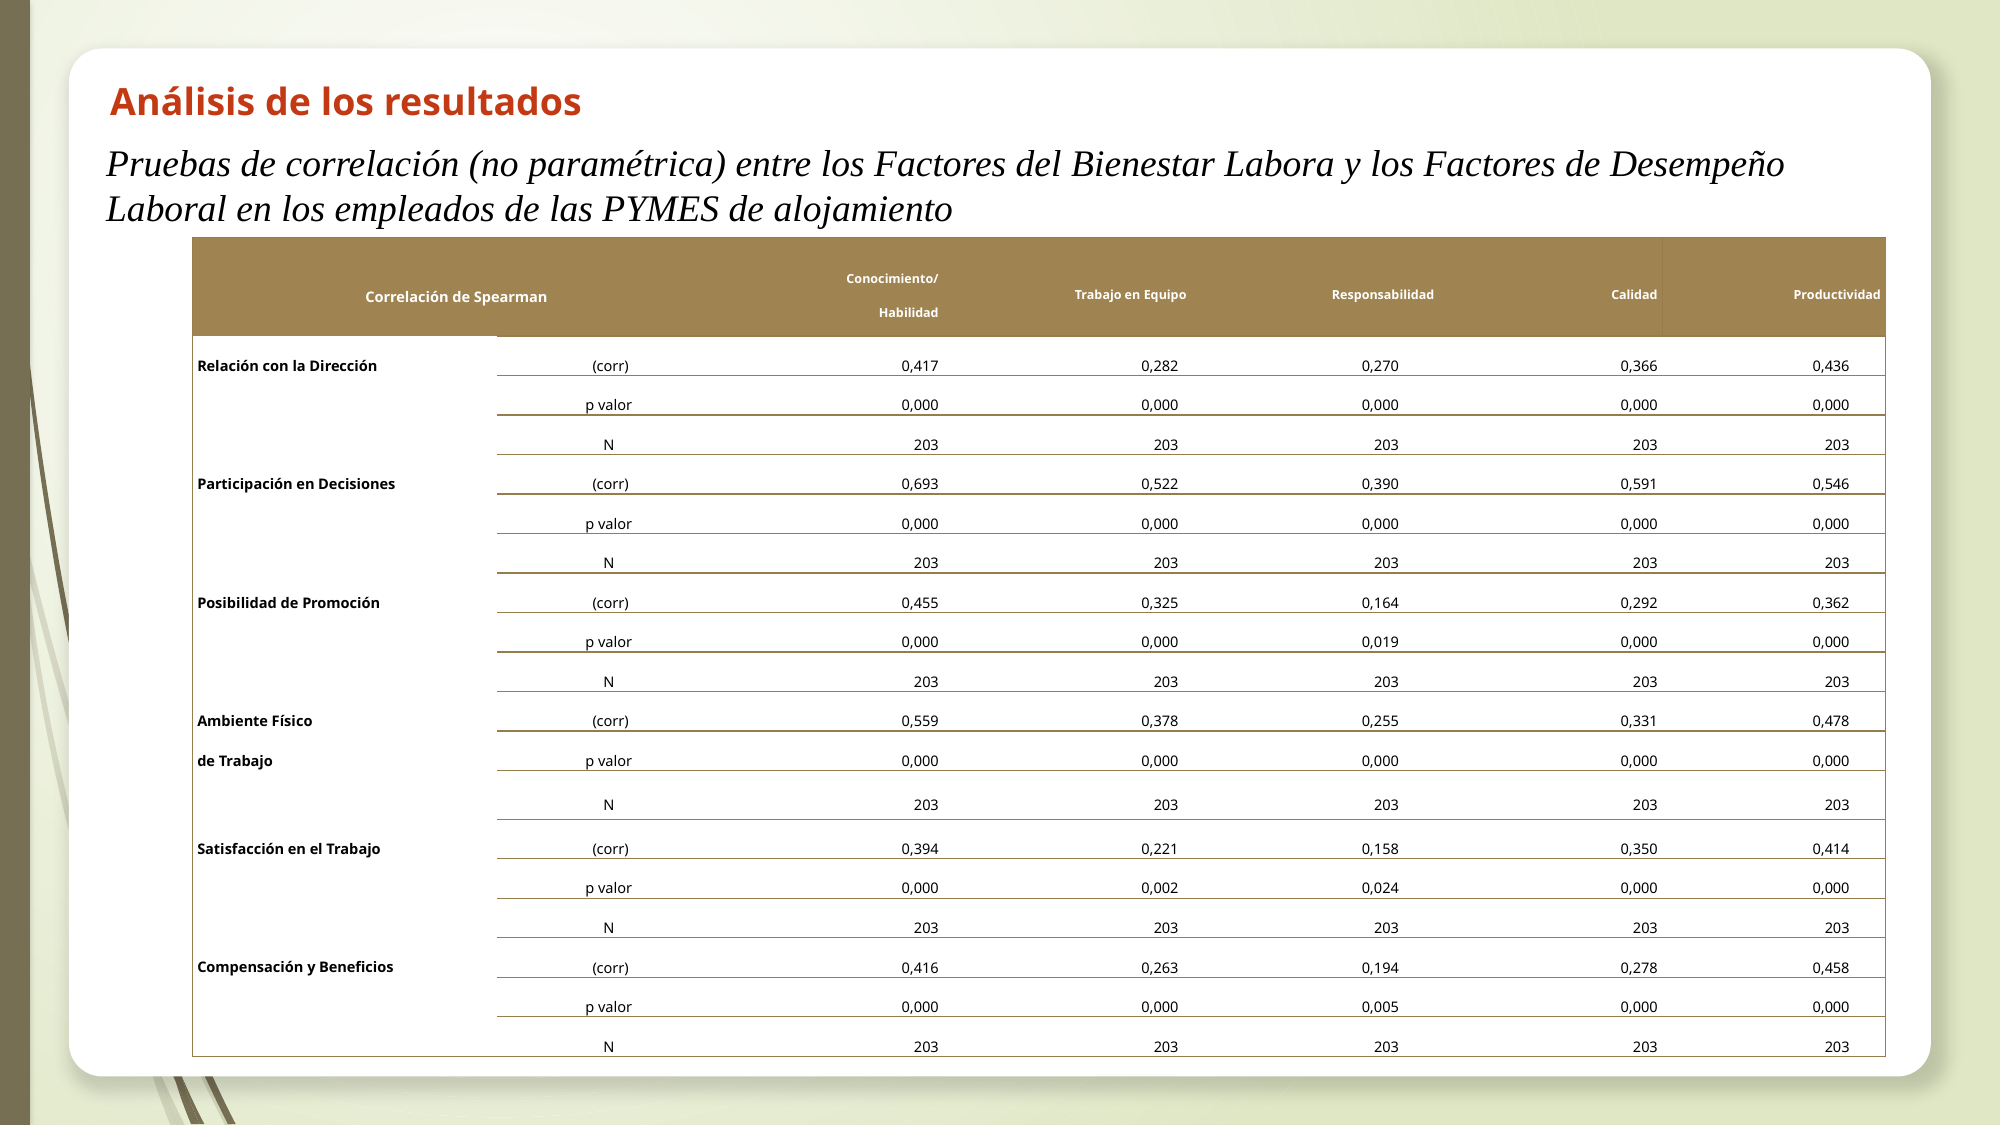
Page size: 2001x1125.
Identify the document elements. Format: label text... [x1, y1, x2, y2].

text_box Análisis de los resultados [95, 70, 598, 131]
text_box Pruebas de correlación (no paramétrica) entre los Factores del Bienestar Labora y los Factores de Desempeño Laboral en los empleados de las PYMES de alojamiento [91, 131, 1815, 237]
